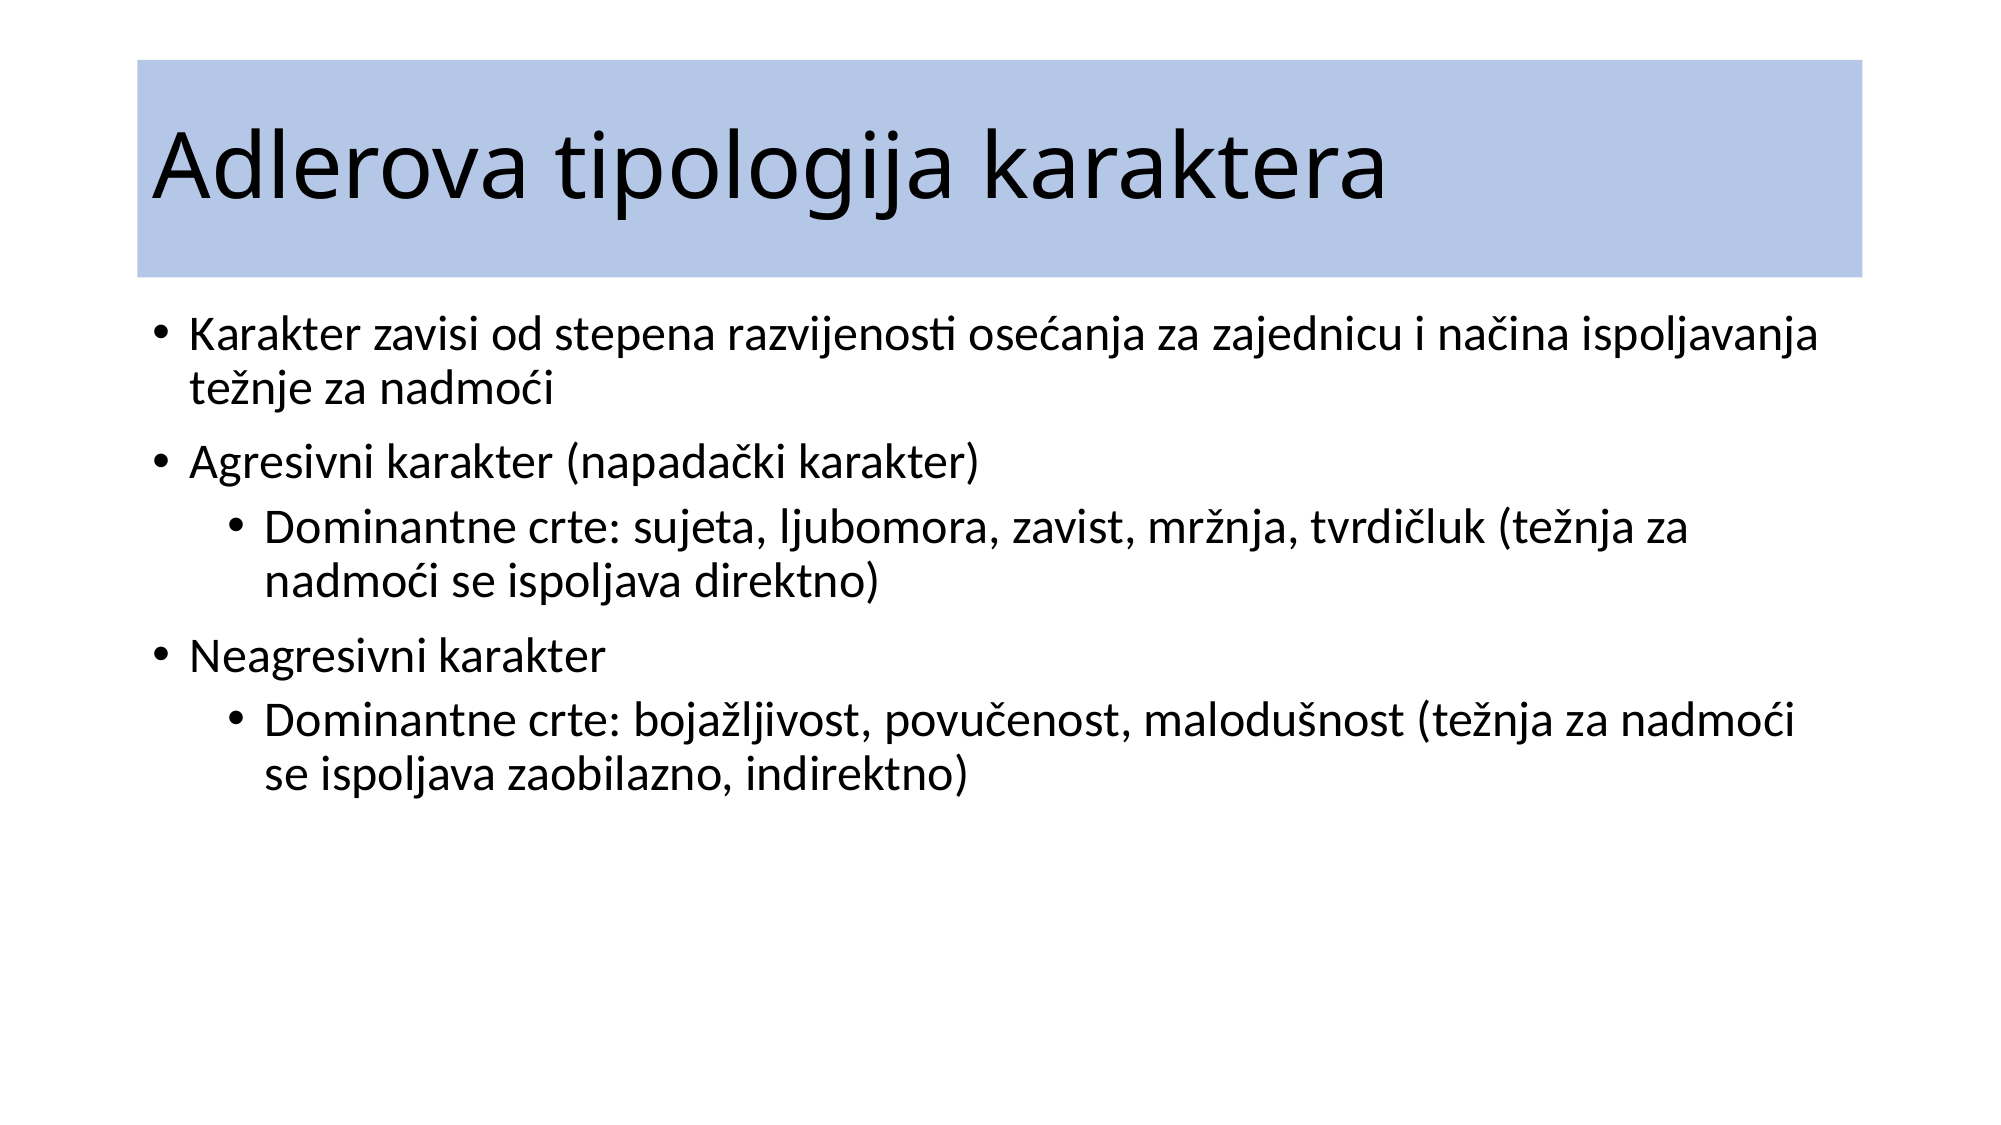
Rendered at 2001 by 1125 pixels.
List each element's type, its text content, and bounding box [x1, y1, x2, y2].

list Karakter zavisi od stepena razvijenosti osećanja za zajednicu i načina ispoljavanja težnje za nadmoći Agresivni karakter (napadački karakter) Dominantne crte: sujeta, ljubomora, zavist, mržnja, tvrdičluk (težnja za nadmoći se ispoljava direktno) Neagresivni karakter Dominantne crte: bojažljivost, povučenost, malodušnost (težnja za nadmoći se ispoljava zaobilazno, indirektno) [137, 299, 1863, 1014]
title Adlerova tipologija karaktera [137, 59, 1863, 278]
